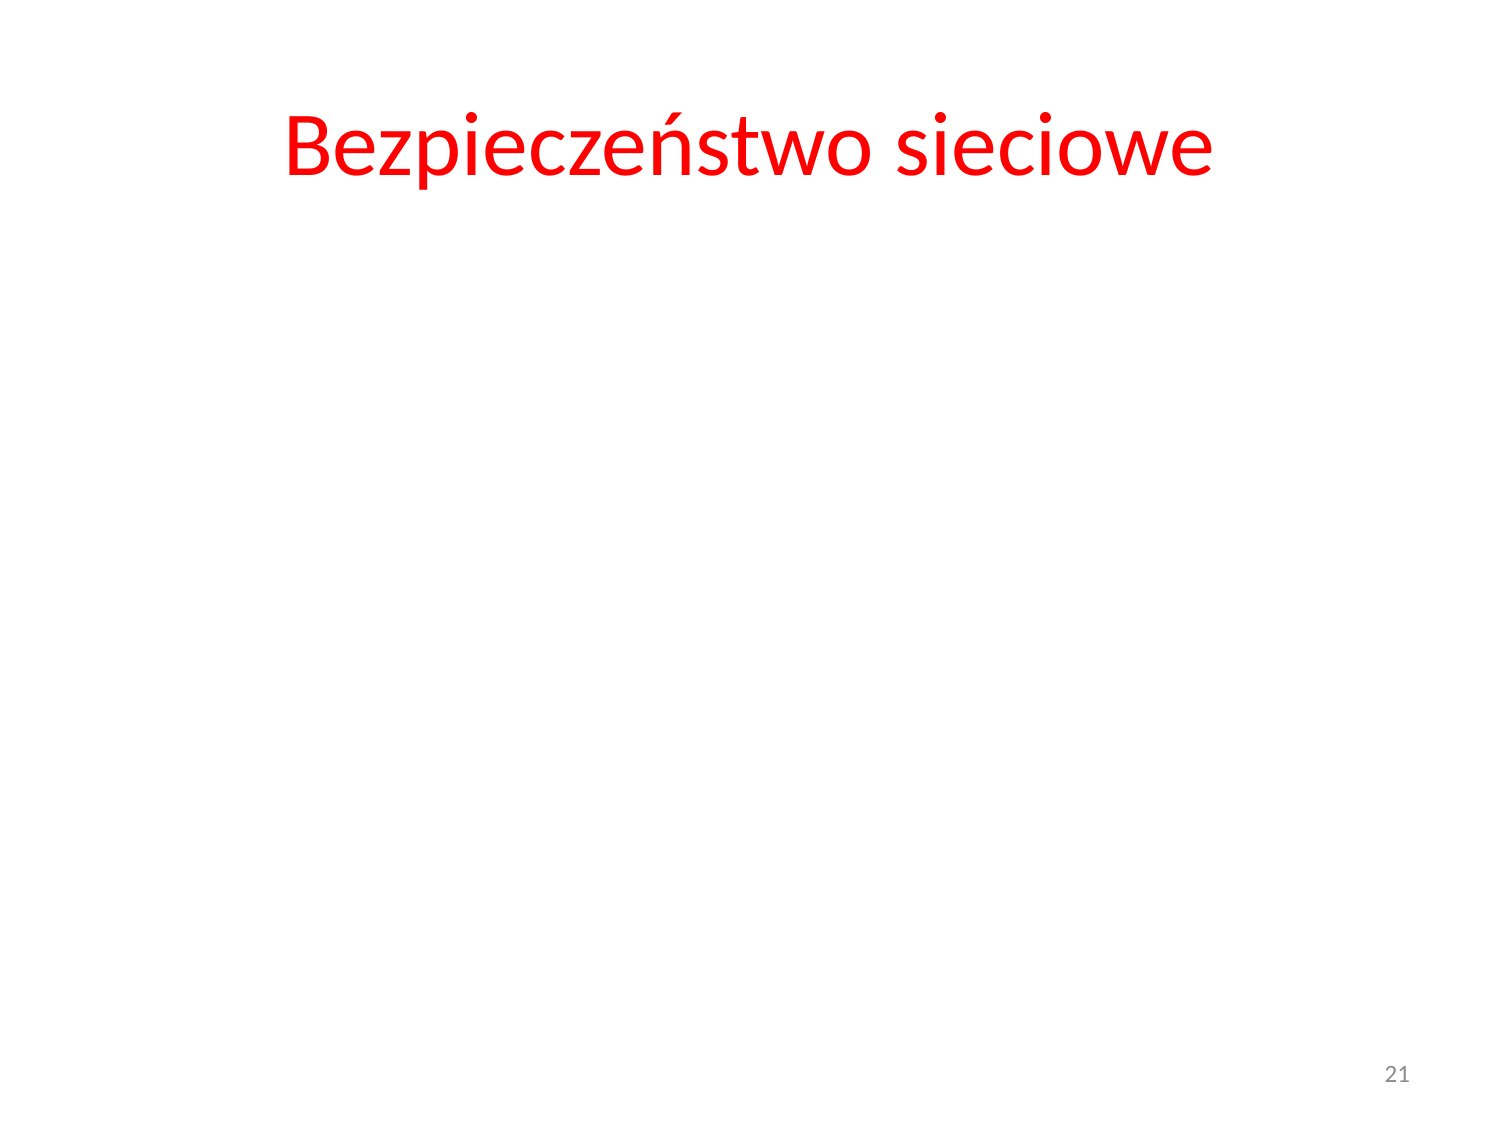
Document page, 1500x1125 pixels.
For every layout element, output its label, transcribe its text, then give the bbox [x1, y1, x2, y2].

title Bezpieczeństwo sieciowe [75, 45, 1425, 233]
slide_number 21 [1074, 1042, 1425, 1103]
